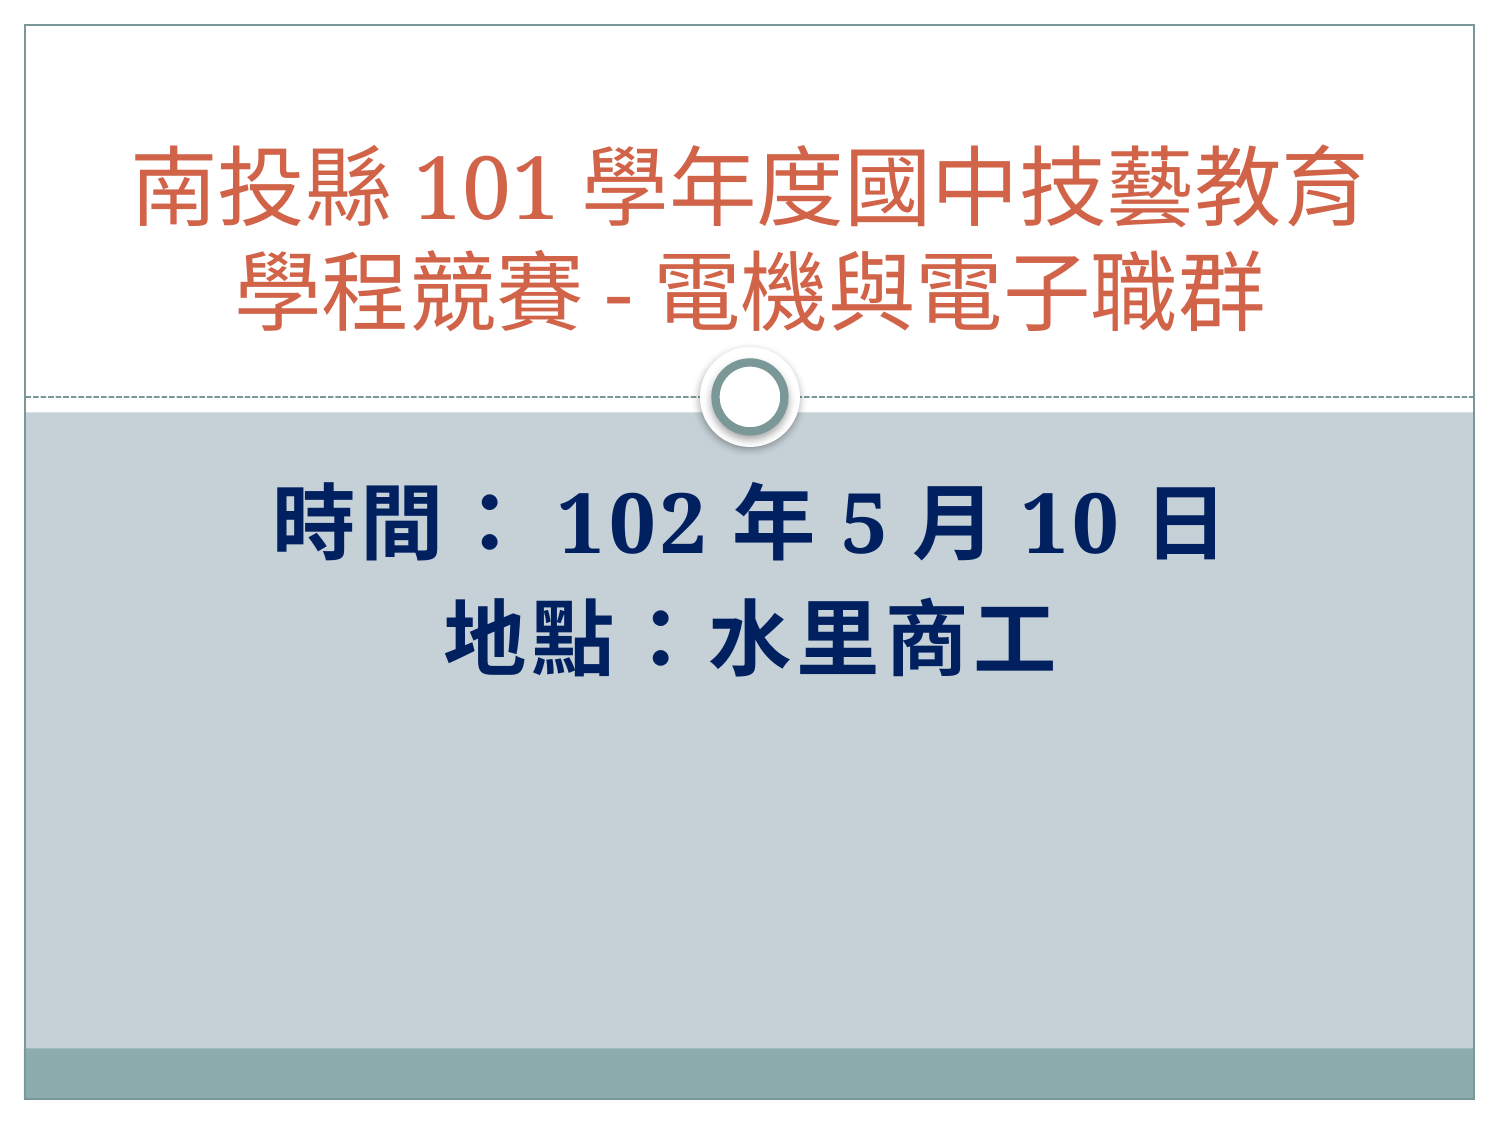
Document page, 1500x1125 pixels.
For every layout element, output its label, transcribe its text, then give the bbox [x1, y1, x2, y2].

subtitle 時間：102年5月10日 地點：水里商工 [225, 462, 1275, 750]
title 南投縣101學年度國中技藝教育學程競賽-電機與電子職群 [112, 62, 1388, 350]
